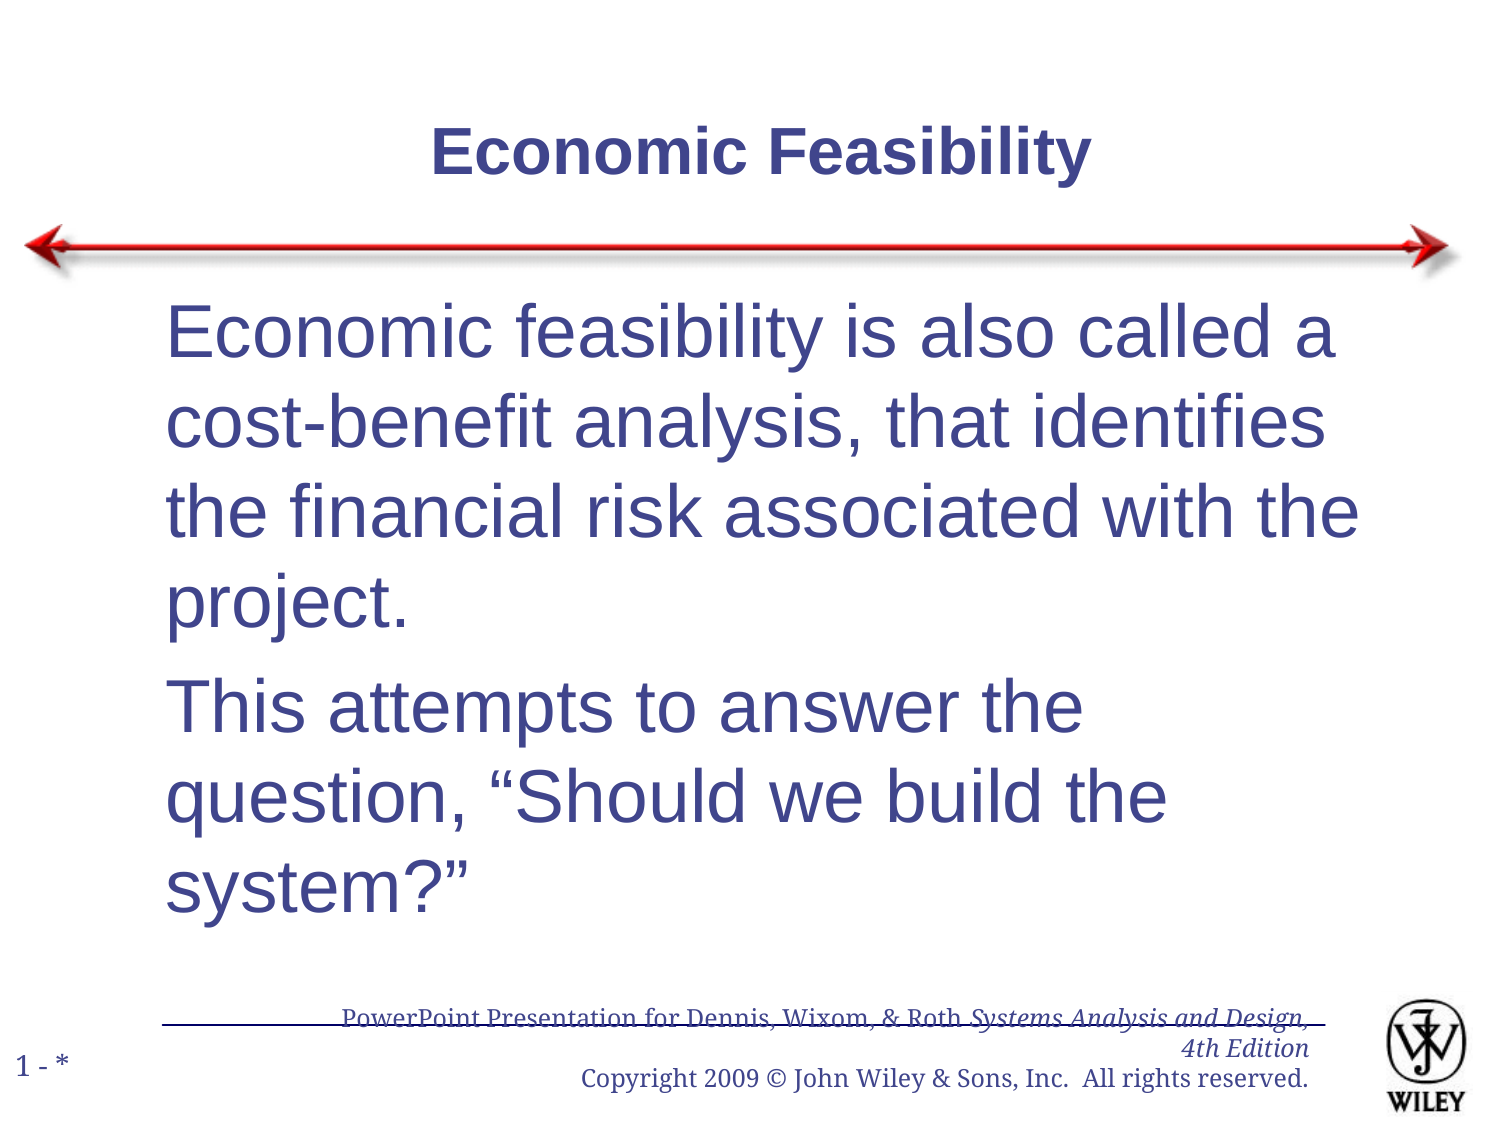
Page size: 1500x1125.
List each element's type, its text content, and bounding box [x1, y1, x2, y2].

text_box PowerPoint Presentation for Dennis, Wixom, & Roth Systems Analysis and Design, 4th Edition Copyright 2009 © John Wiley & Sons, Inc. All rights reserved. [287, 1024, 1325, 1100]
text_box 1 - * [0, 1049, 125, 1125]
list Economic feasibility is also called a cost-benefit analysis, that identifies the financial risk associated with the project. This attempts to answer the question, “Should we build the system?” [93, 275, 1407, 1013]
picture [1381, 991, 1473, 1117]
picture [24, 224, 1471, 291]
text_box Economic Feasibility [412, 99, 1112, 196]
